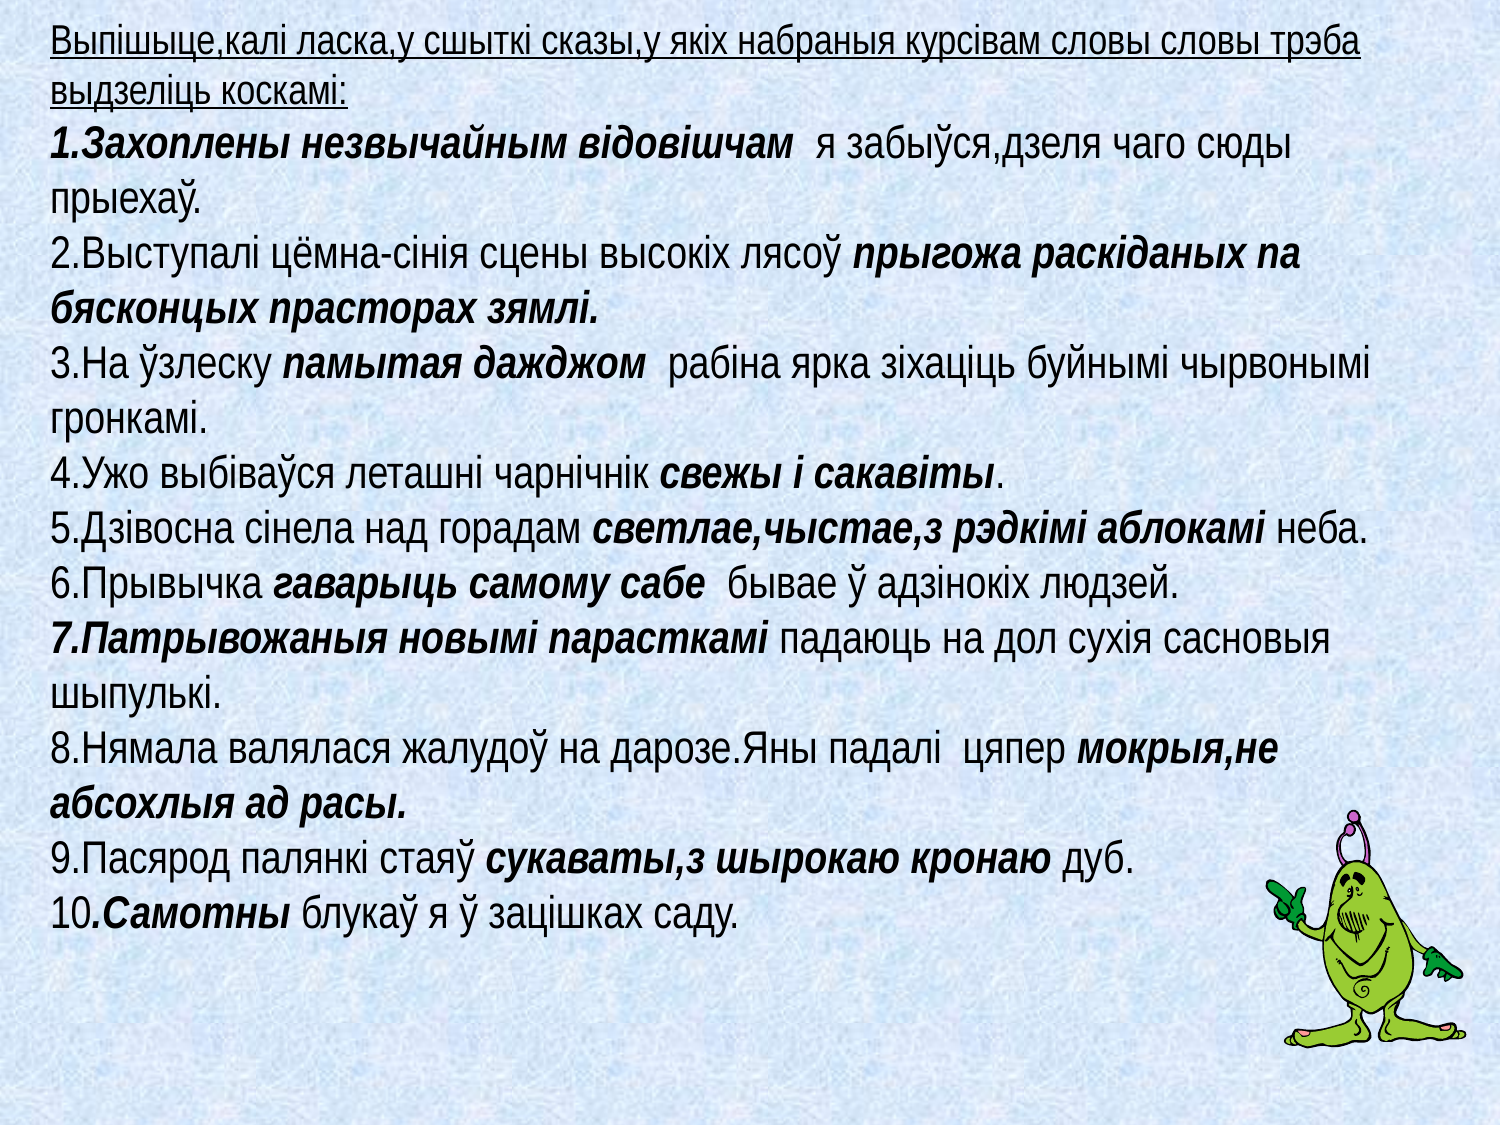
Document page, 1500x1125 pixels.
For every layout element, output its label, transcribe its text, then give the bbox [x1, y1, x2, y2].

text_box Выпішыце,калі ласка,у сшыткі сказы,у якіх набраныя курсівам словы словы трэба выдзеліць коскамі: 1.Захоплены незвычайным відовішчам я забыўся,дзеля чаго сюды прыехаў. 2.Выступалі цёмна-сінія сцены высокіх лясоў прыгожа раскіданых па бясконцых прасторах зямлі. 3.На ўзлеску памытая дажджом рабіна ярка зіхаціць буйнымі чырвонымі гронкамі. 4.Ужо выбіваўся леташні чарнічнік свежы і сакавіты. 5.Дзівосна сінела над горадам светлае,чыстае,з рэдкімі аблокамі неба. 6.Прывычка гаварыць самому сабе бывае ў адзінокіх людзей. 7.Патрывожаныя новымі парасткамі падаюць на дол сухія сасновыя шыпулькі. 8.Нямала валялася жалудоў на дарозе.Яны падалі цяпер мокрыя,не абсохлыя ад расы. 9.Пасярод палянкі стаяў сукаваты,з шырокаю кронаю дуб. 10.Самотны блукаў я ў зацішках саду. [35, 5, 1430, 1000]
picture [0, 0, 1500, 1125]
